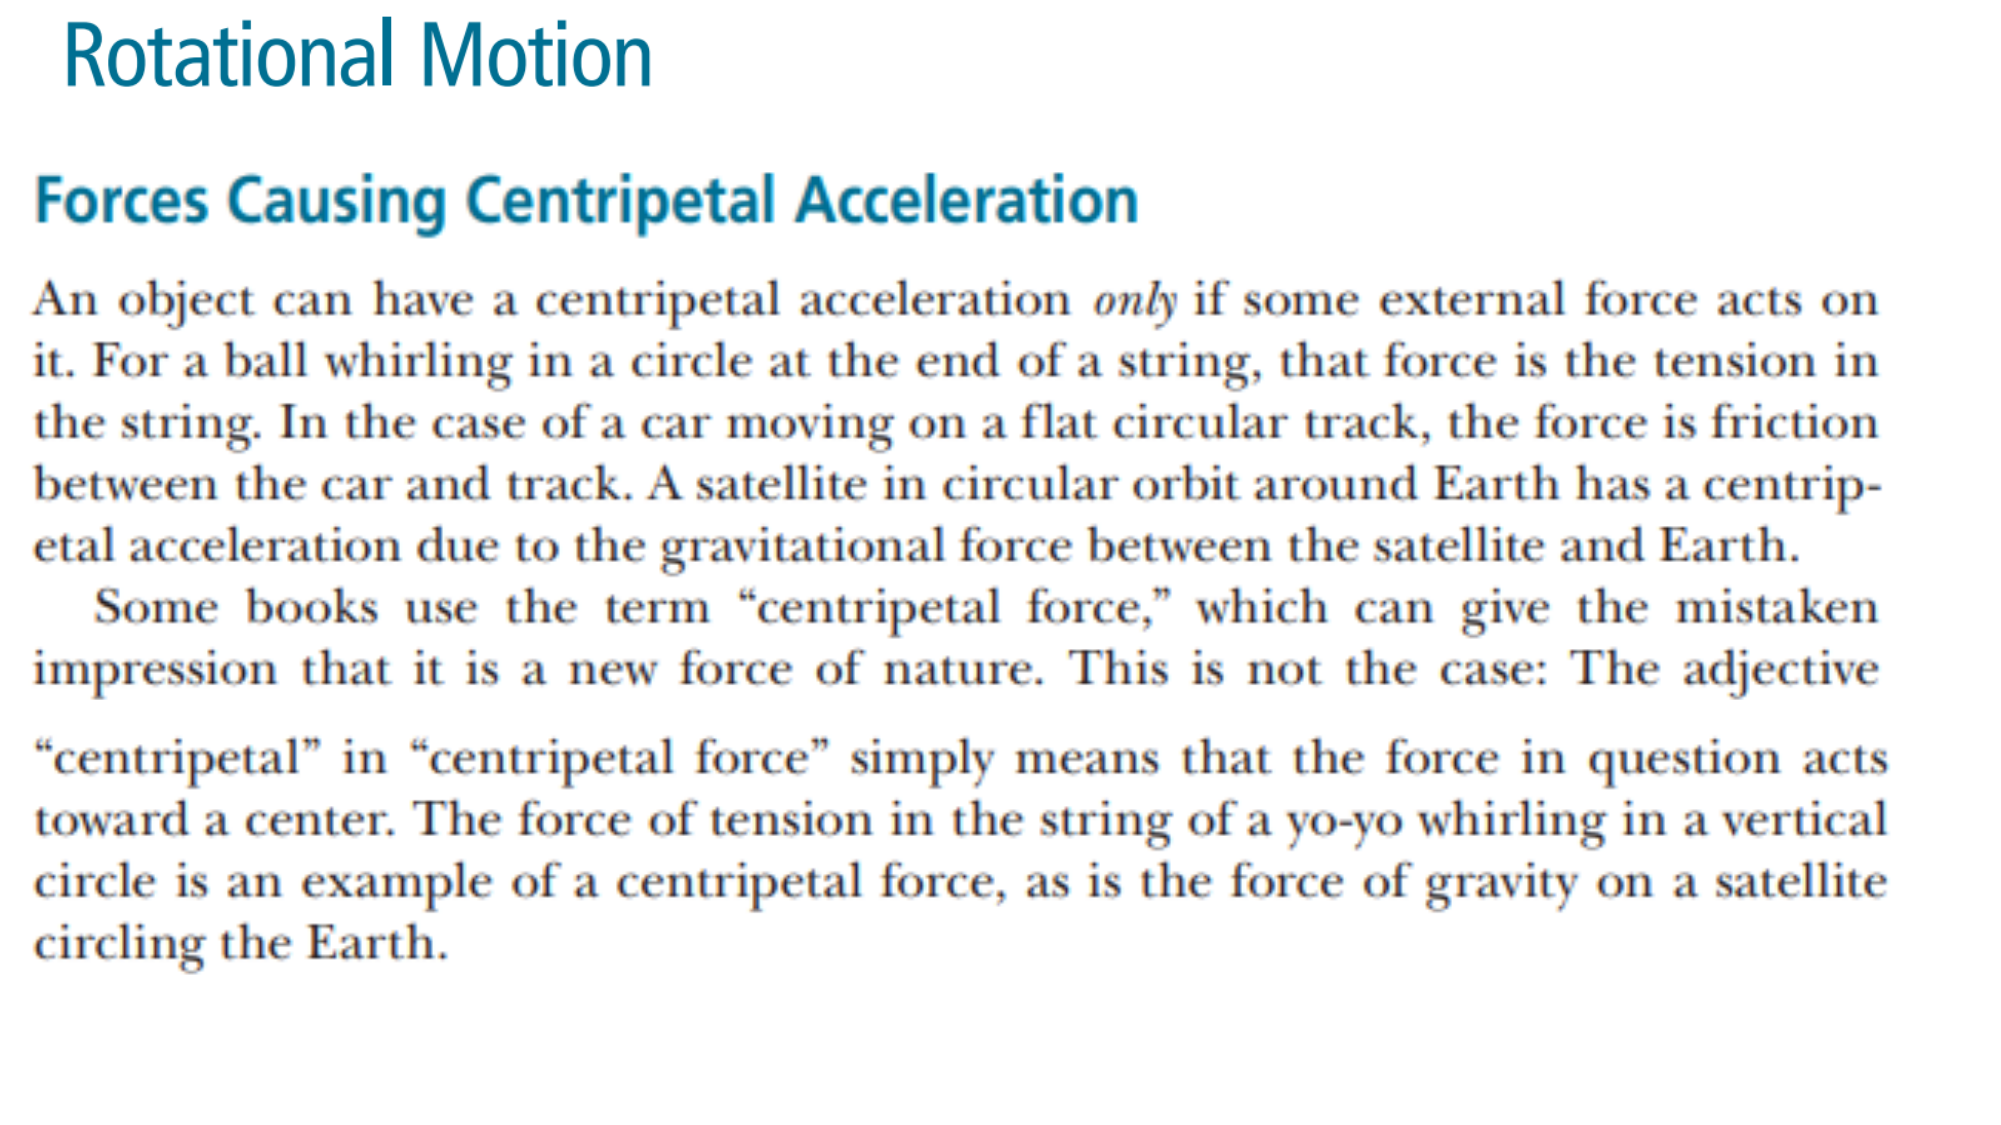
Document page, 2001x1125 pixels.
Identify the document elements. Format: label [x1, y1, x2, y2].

picture [0, 131, 1913, 978]
picture [47, 0, 663, 97]
